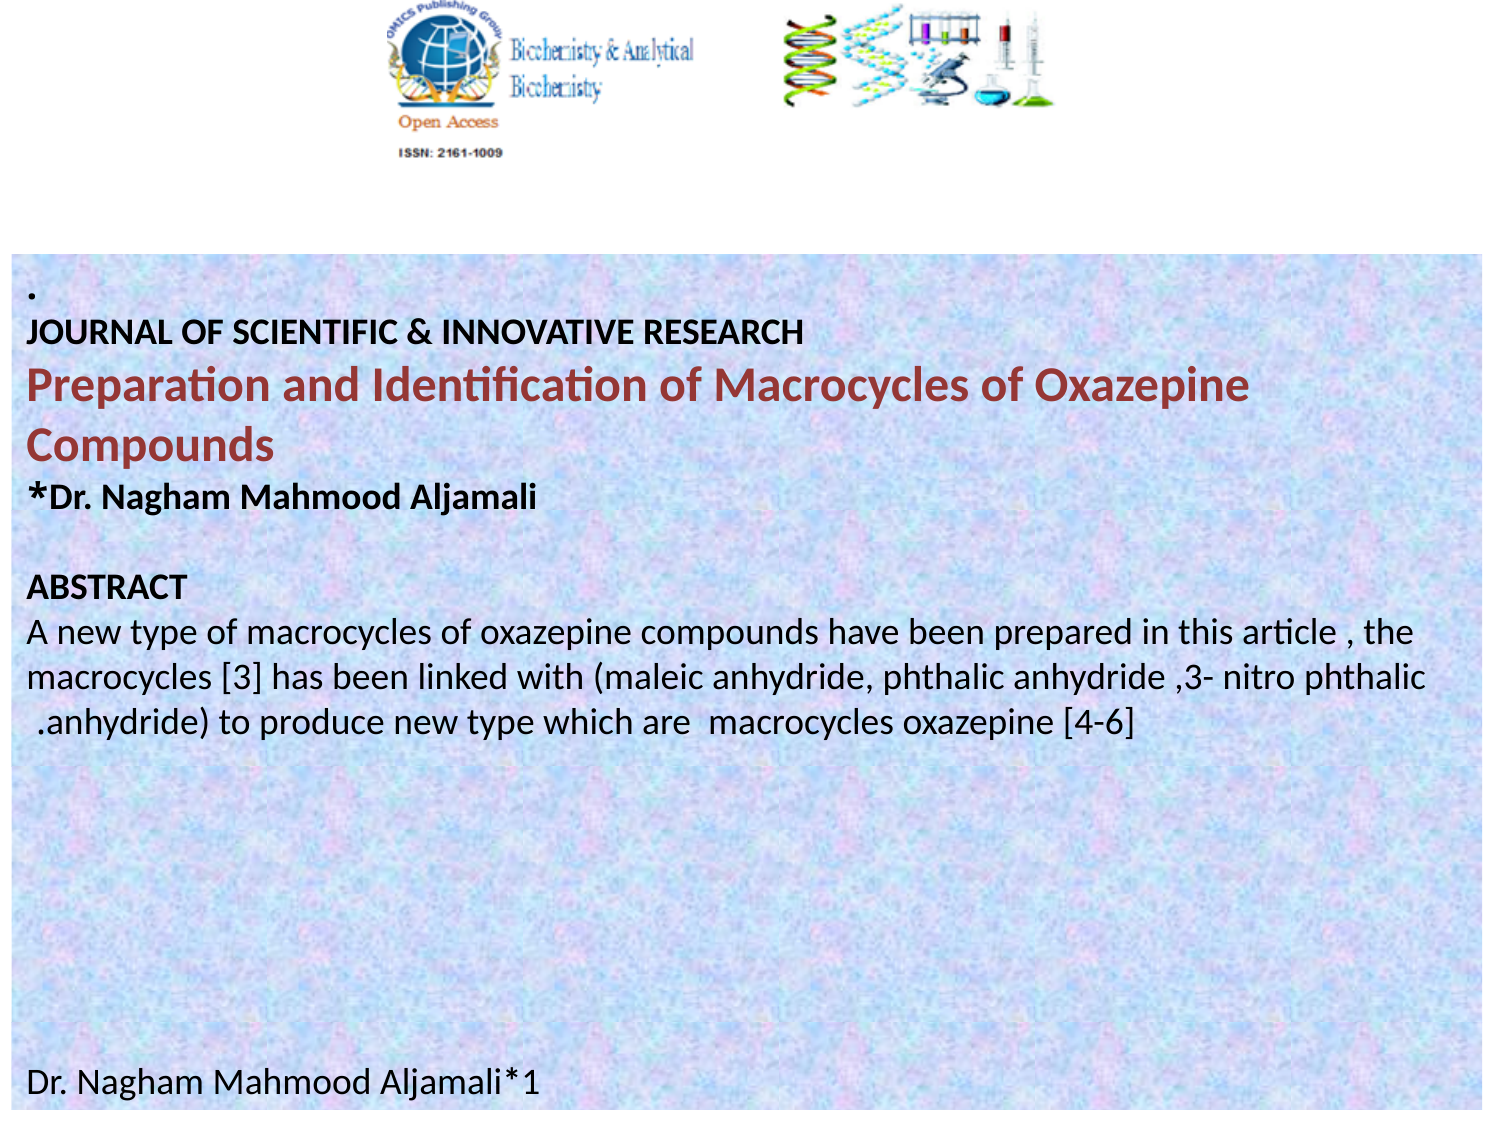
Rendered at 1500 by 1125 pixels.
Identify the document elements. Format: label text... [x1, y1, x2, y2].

text_box . JOURNAL OF SCIENTIFIC & INNOVATIVE RESEARCH Preparation and Identification of Macrocycles of Oxazepine Compounds Dr. Nagham Mahmood Aljamali* ABSTRACT A new type of macrocycles of oxazepine compounds have been prepared in this article , the macrocycles [3] has been linked with (maleic anhydride, phthalic anhydride ,3- nitro phthalic anhydride) to produce new type which are macrocycles oxazepine [4-6]. Dr. Nagham Mahmood Aljamali*1 [11, 254, 1483, 1110]
picture [387, 0, 1065, 165]
